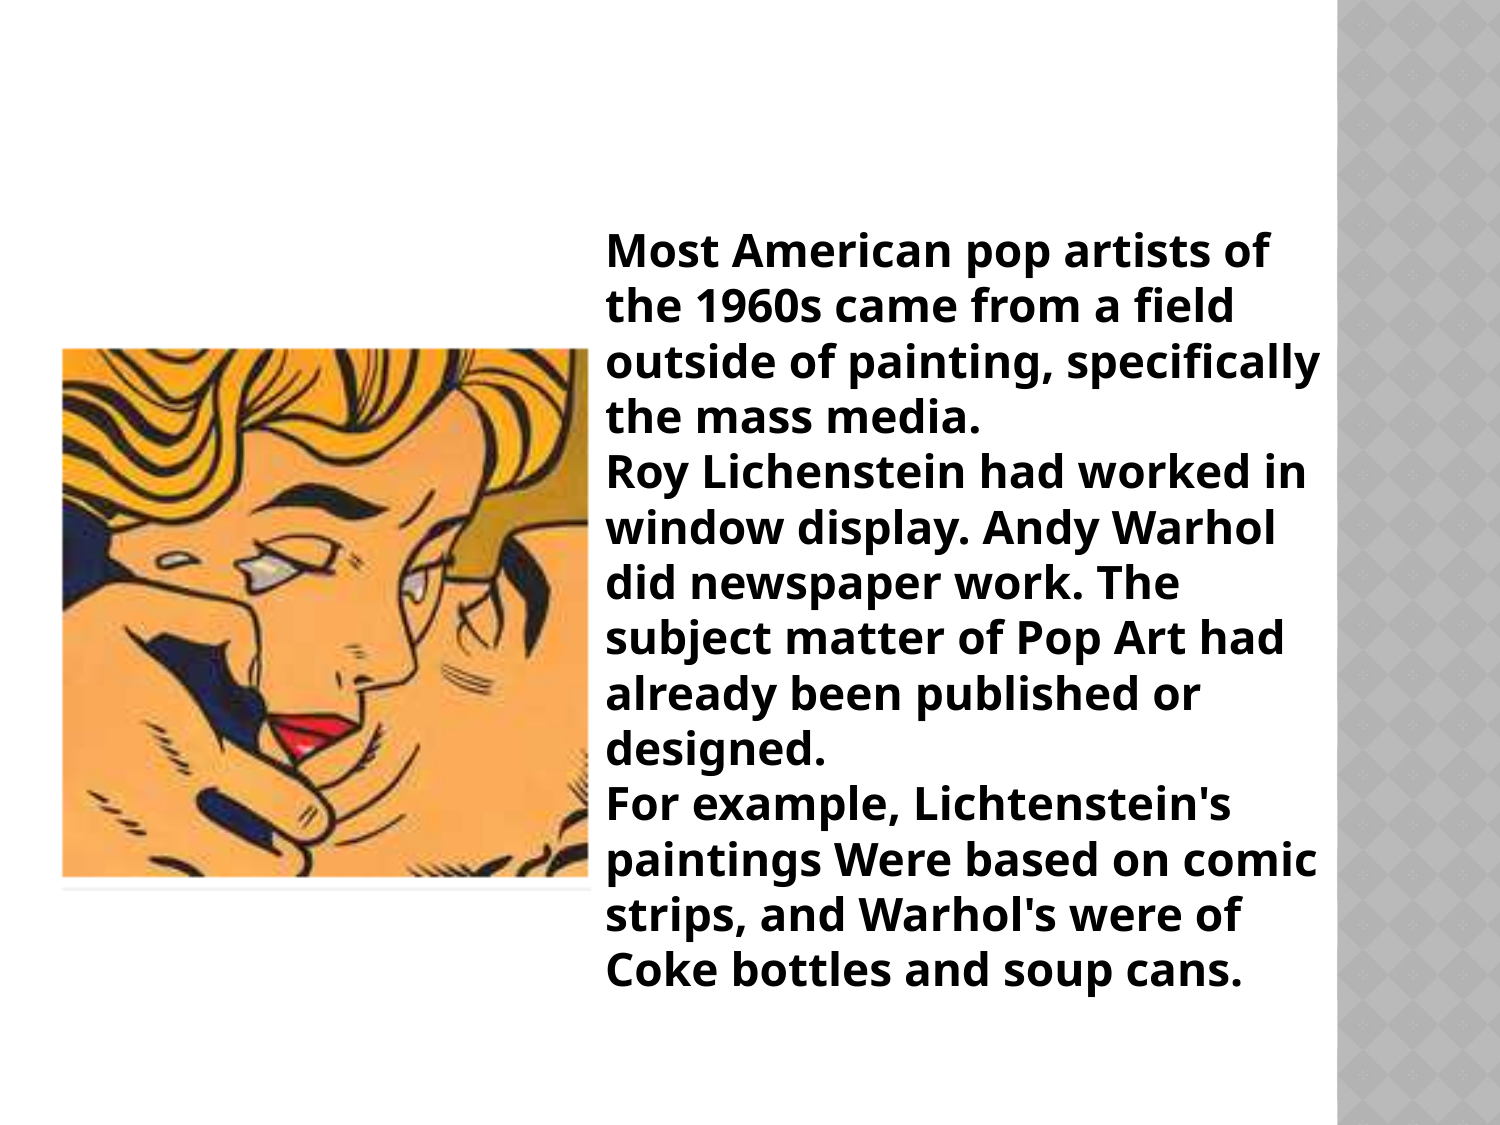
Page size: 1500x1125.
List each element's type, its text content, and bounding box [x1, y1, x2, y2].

title Most American pop artists of the 1960s came from a field outside of painting, specifically the mass media. Roy Lichenstein had worked in window display. Andy Warhol did newspaper work. The subject matter of Pop Art had already been published or designed. For example, Lichtenstein's paintings Were based on comic strips, and Warhol's were of Coke bottles and soup cans. [594, 114, 1339, 999]
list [58, 339, 602, 892]
